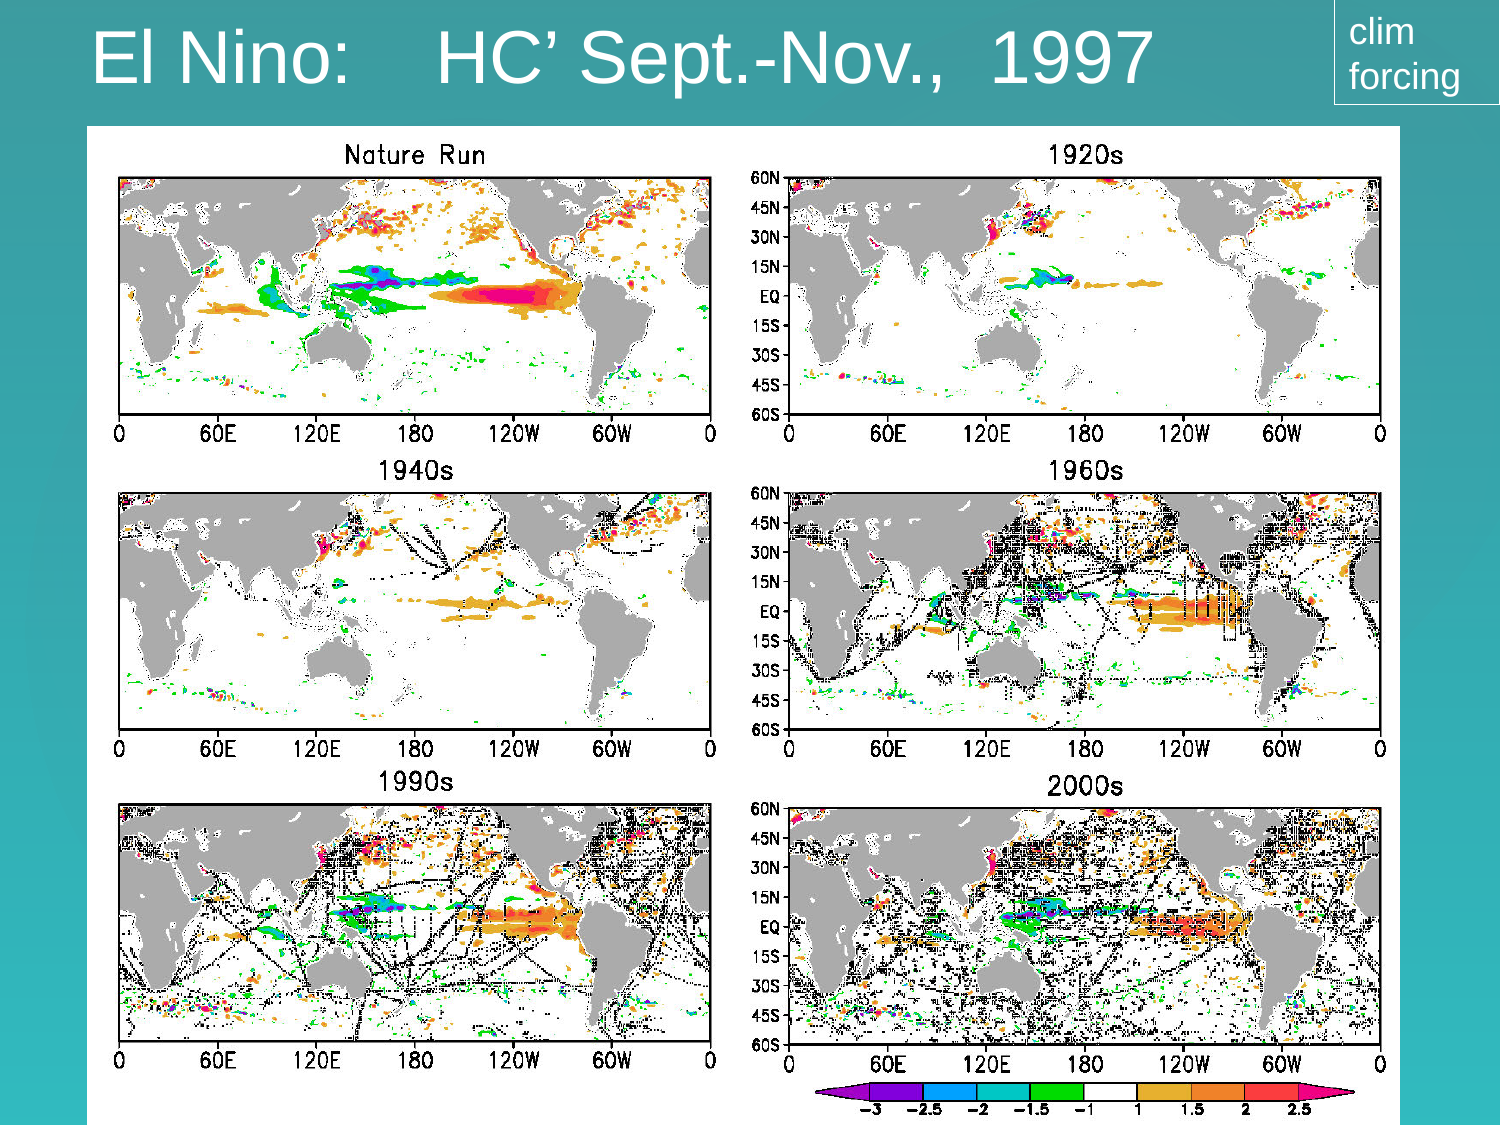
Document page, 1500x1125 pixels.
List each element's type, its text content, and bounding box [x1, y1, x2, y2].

text_box clim forcing [1334, 0, 1500, 105]
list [86, 126, 1401, 1125]
title El Nino: HC’ Sept.-Nov., 1997 [75, 0, 1425, 106]
